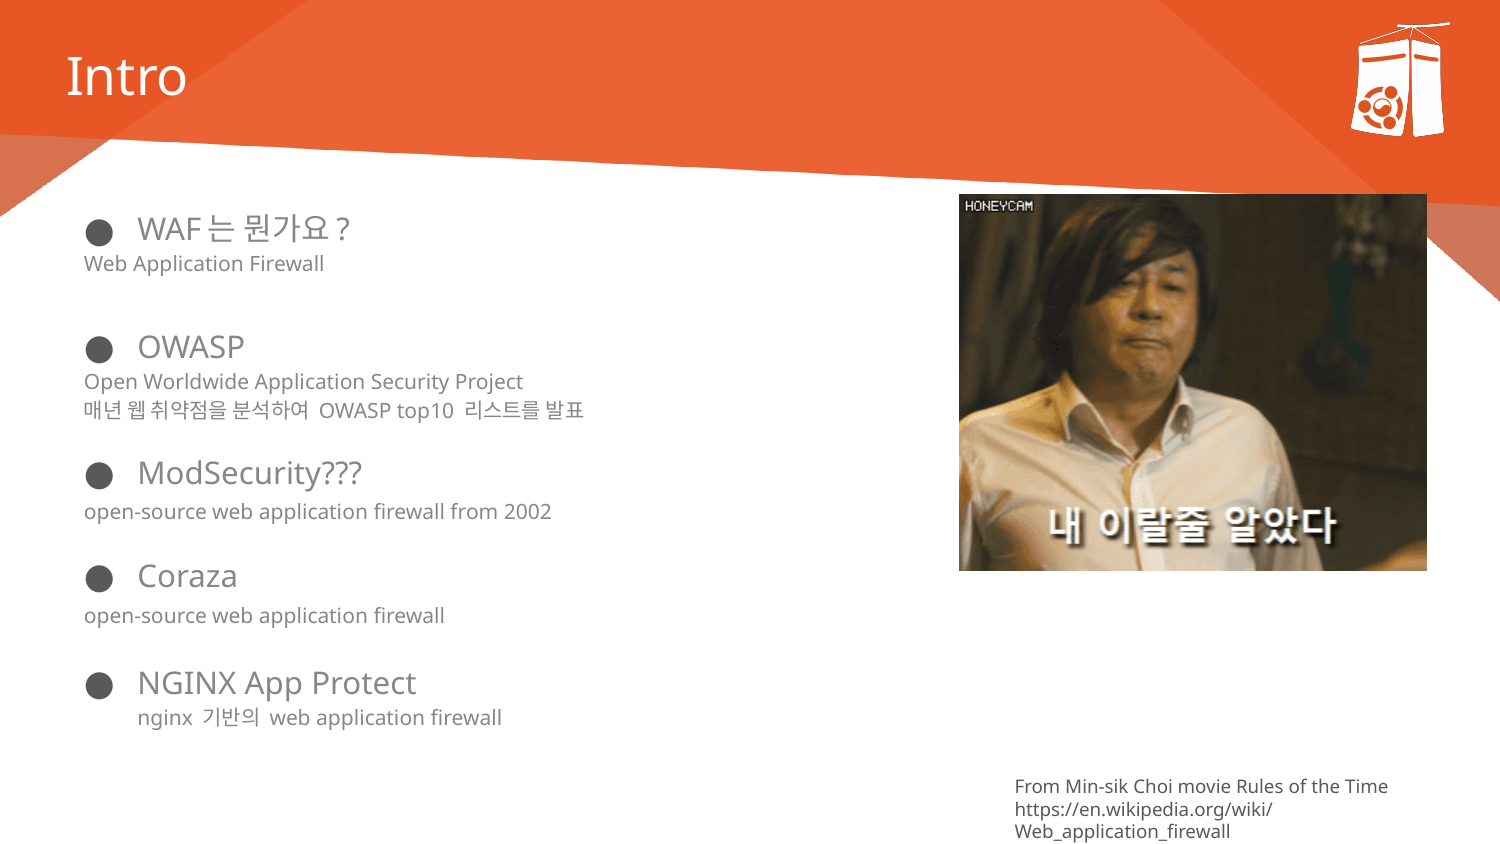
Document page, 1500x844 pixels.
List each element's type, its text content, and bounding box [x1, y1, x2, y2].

list WAF는 뭔가요? Web Application Firewall OWASP Open Worldwide Application Security Project 매년 웹 취약점을 분석하여 OWASP top10 리스트를 발표 ModSecurity??? open-source web application firewall from 2002 Coraza open-source web application firewall NGINX App Protect nginx 기반의 web application firewall [51, 189, 1449, 750]
picture [0, 0, 1500, 844]
text_box From Min-sik Choi movie Rules of the Time https://en.wikipedia.org/wiki/Web_application_firewall [999, 767, 1500, 844]
title Intro [51, 26, 1449, 121]
